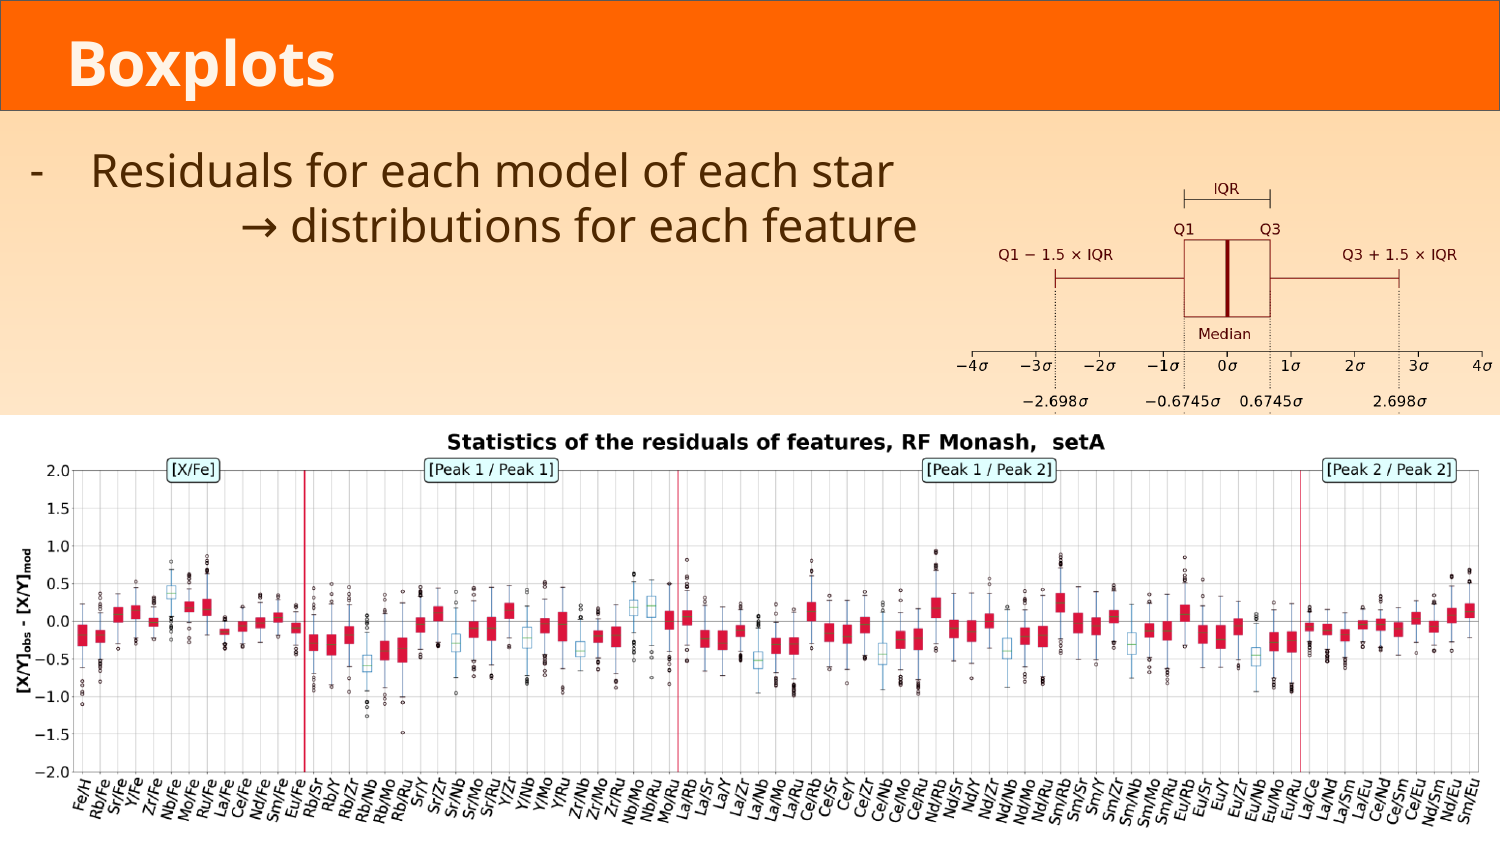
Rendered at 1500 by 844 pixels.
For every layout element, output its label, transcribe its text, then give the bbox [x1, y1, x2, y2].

picture [0, 173, 1500, 844]
title Boxplots [51, 8, 1449, 103]
list Residuals for each model of each star → distributions for each feature [0, 126, 1500, 413]
